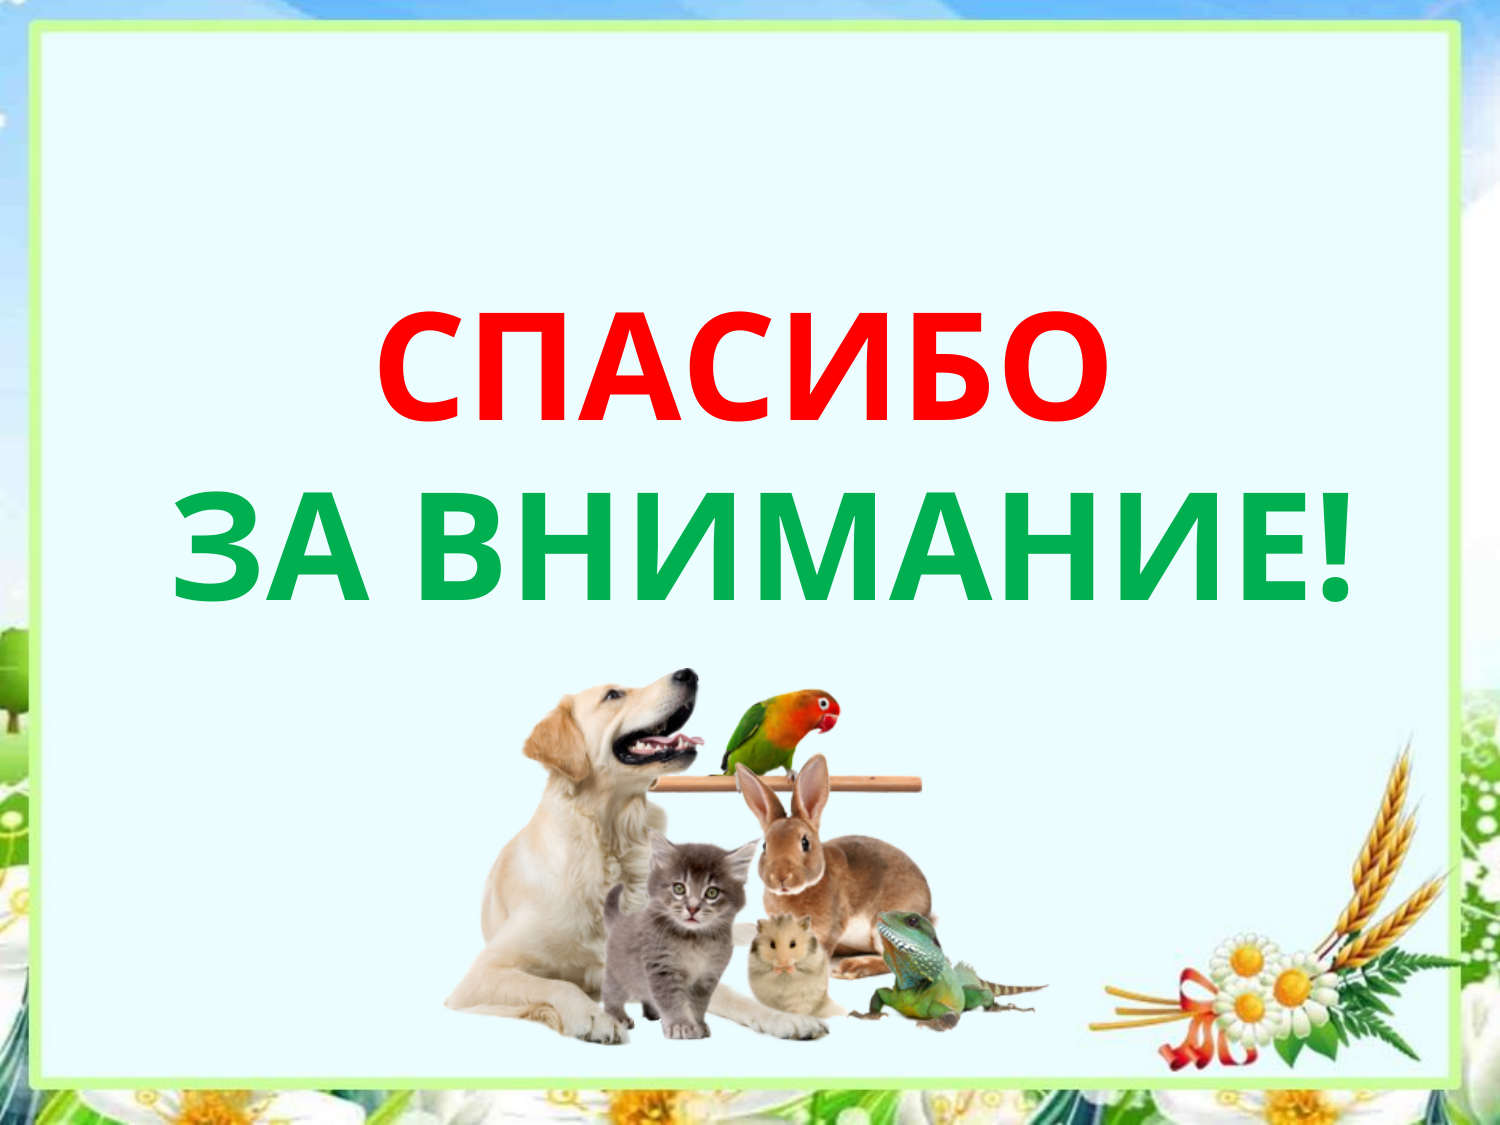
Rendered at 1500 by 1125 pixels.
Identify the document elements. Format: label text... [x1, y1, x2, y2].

picture [0, 0, 1500, 1125]
title СПАСИБО ЗА ВНИМАНИЕ! [88, 172, 1439, 728]
